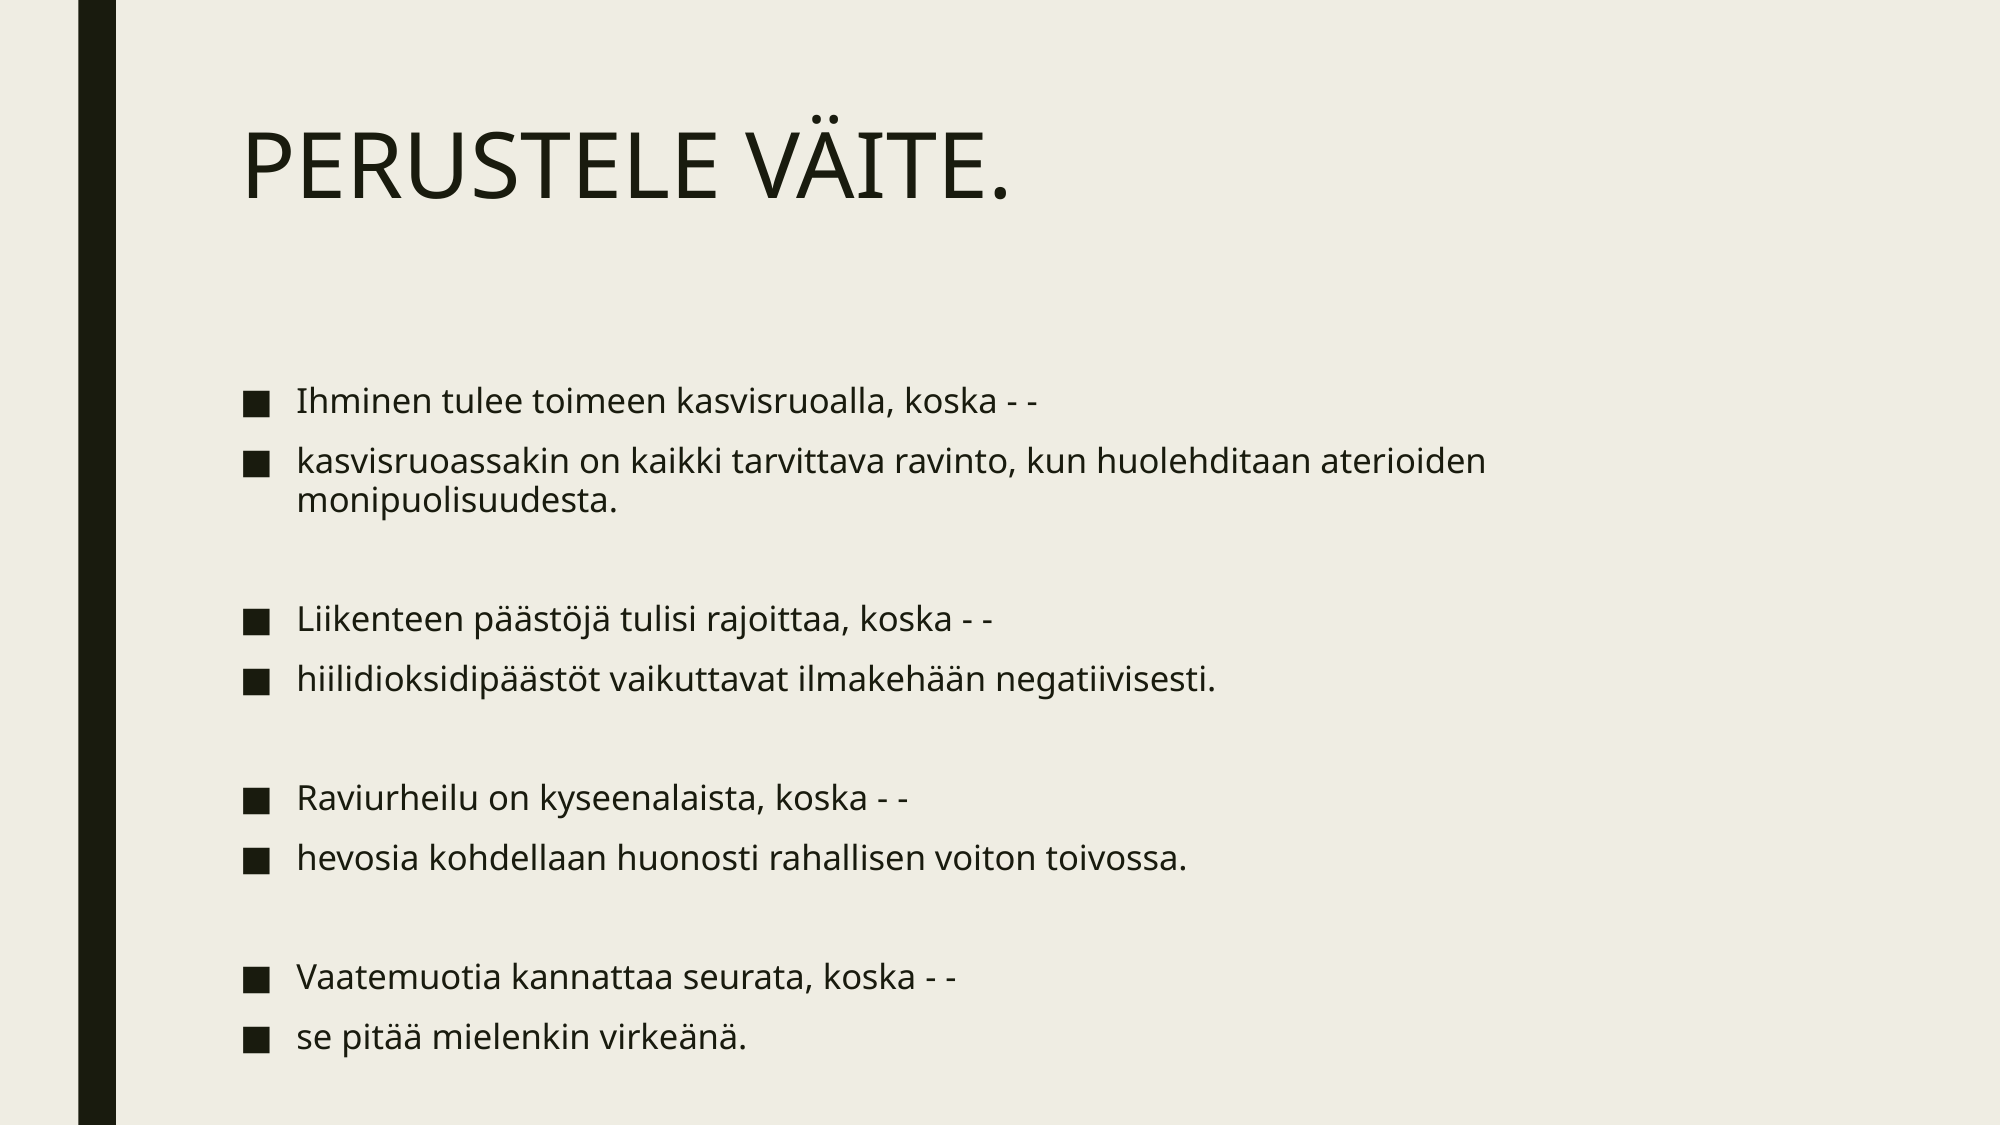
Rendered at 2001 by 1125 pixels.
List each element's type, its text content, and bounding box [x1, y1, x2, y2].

list Ihminen tulee toimeen kasvisruoalla, koska - - kasvisruoassakin on kaikki tarvittava ravinto, kun huolehditaan aterioiden monipuolisuudesta. Liikenteen päästöjä tulisi rajoittaa, koska - - hiilidioksidipäästöt vaikuttavat ilmakehään negatiivisesti. Raviurheilu on kyseenalaista, koska - - hevosia kohdellaan huonosti rahallisen voiton toivossa. Vaatemuotia kannattaa seurata, koska - - se pitää mielenkin virkeänä. [225, 375, 1800, 1069]
title PERUSTELE VÄITE. [225, 112, 1800, 357]
